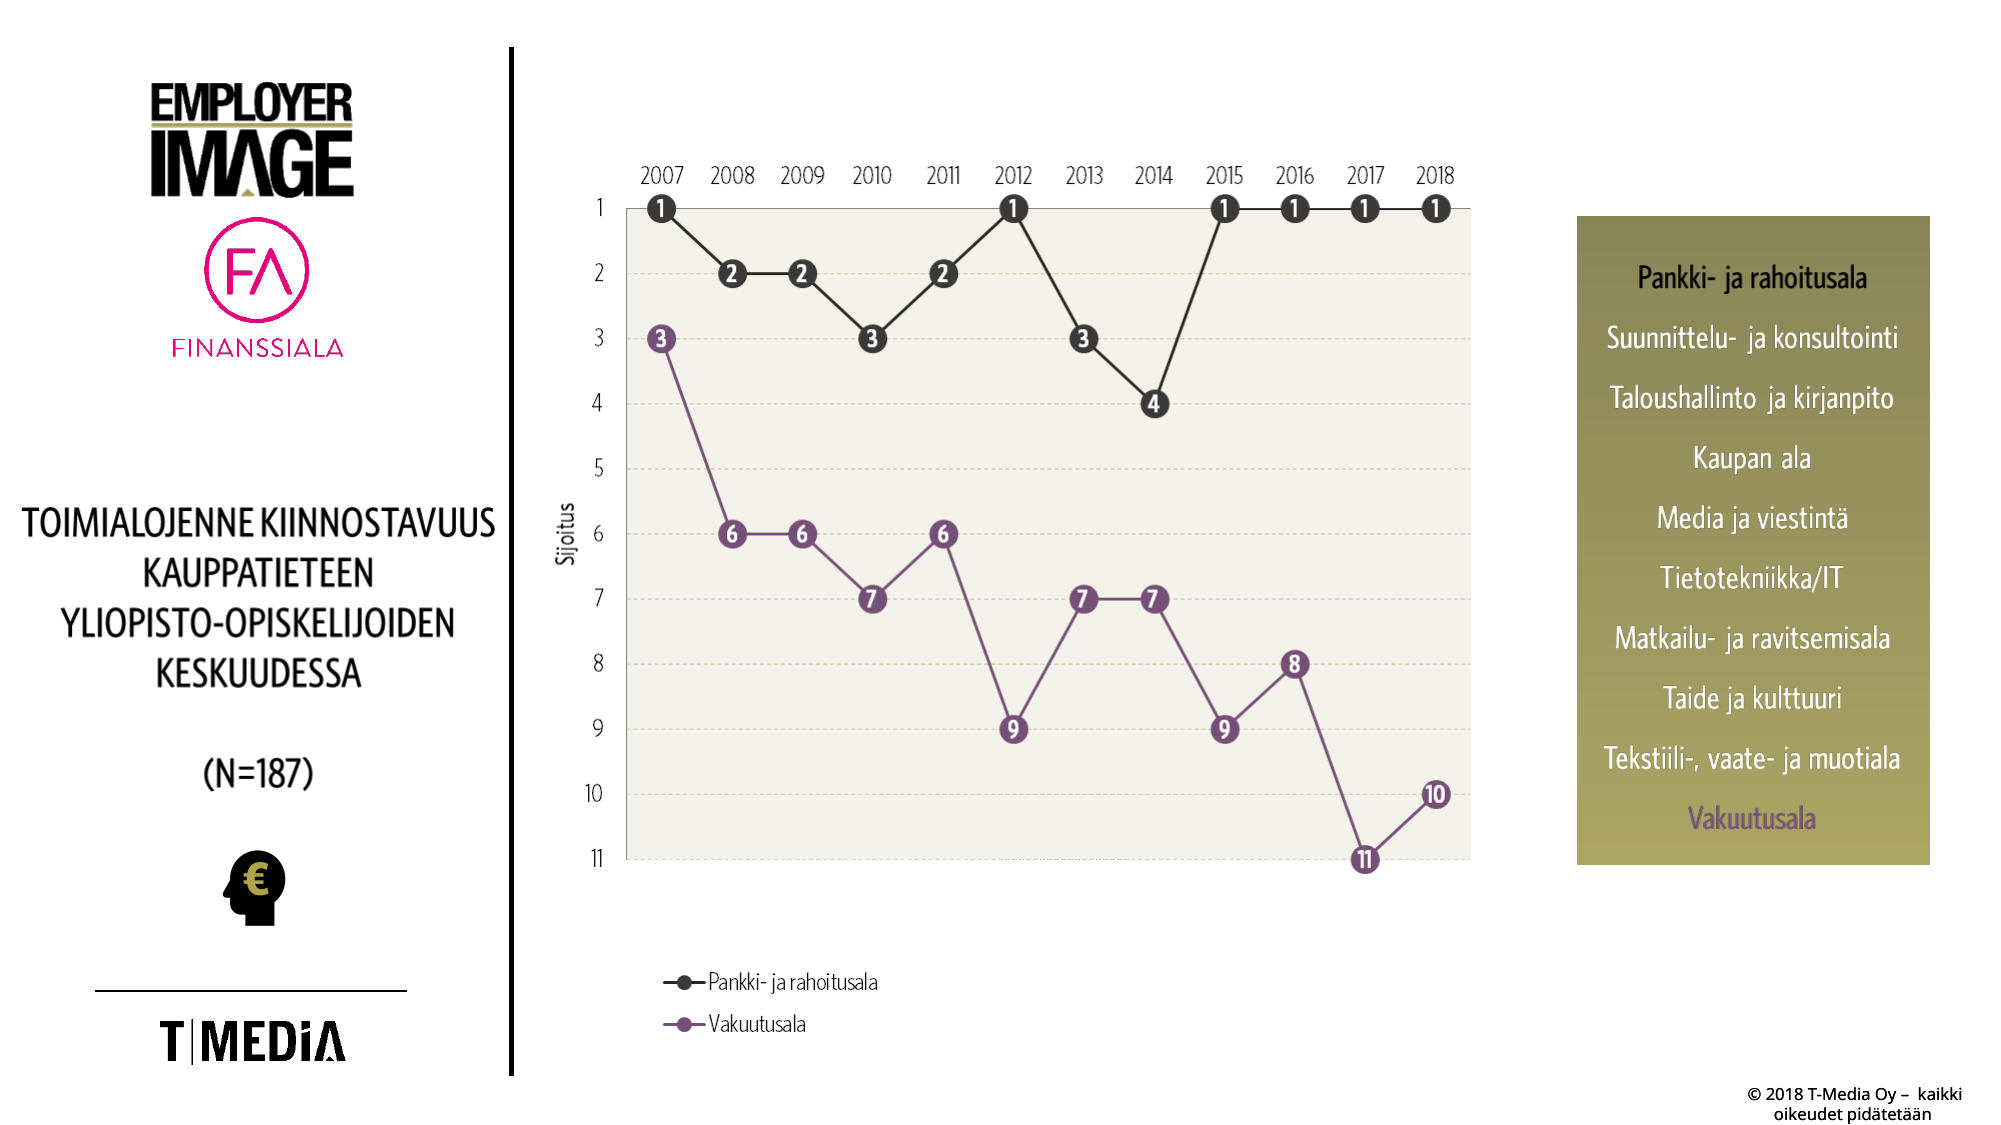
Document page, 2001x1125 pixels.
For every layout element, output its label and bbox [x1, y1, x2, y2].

picture [0, 149, 1484, 886]
picture [105, 57, 400, 357]
picture [1574, 216, 1931, 868]
picture [150, 1013, 356, 1070]
picture [210, 836, 299, 934]
picture [641, 929, 899, 1085]
